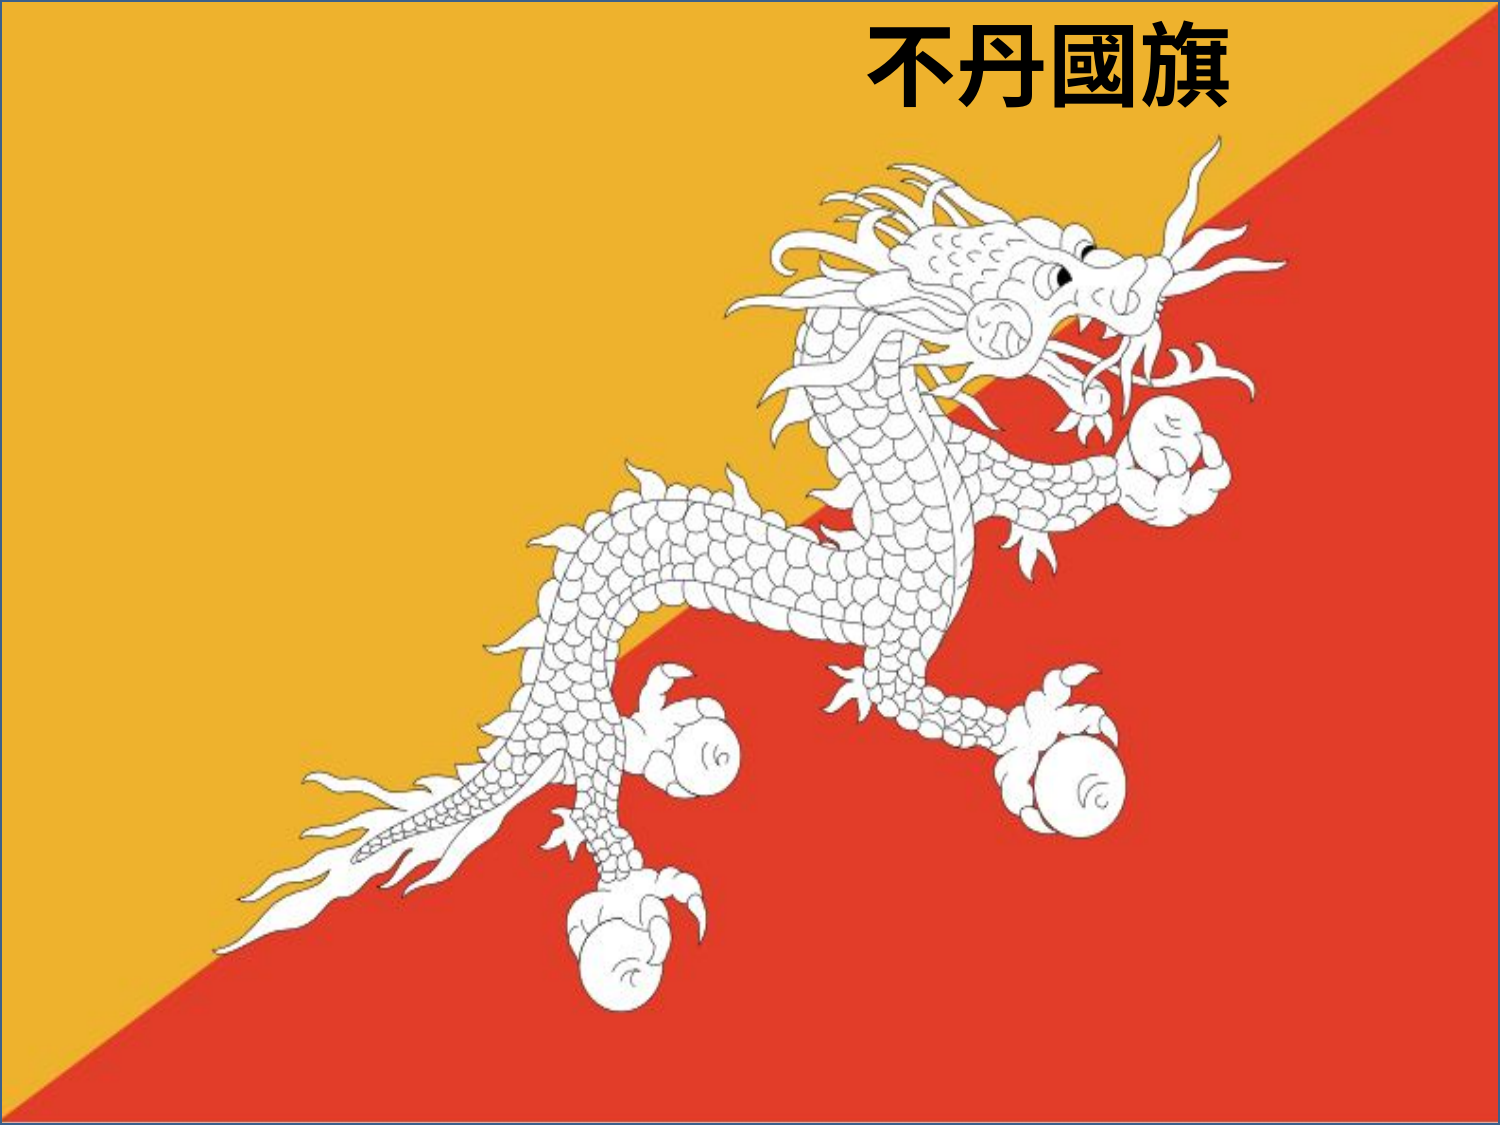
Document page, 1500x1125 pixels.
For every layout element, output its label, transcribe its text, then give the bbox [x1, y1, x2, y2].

list 不丹國旗 [0, 0, 1500, 1125]
